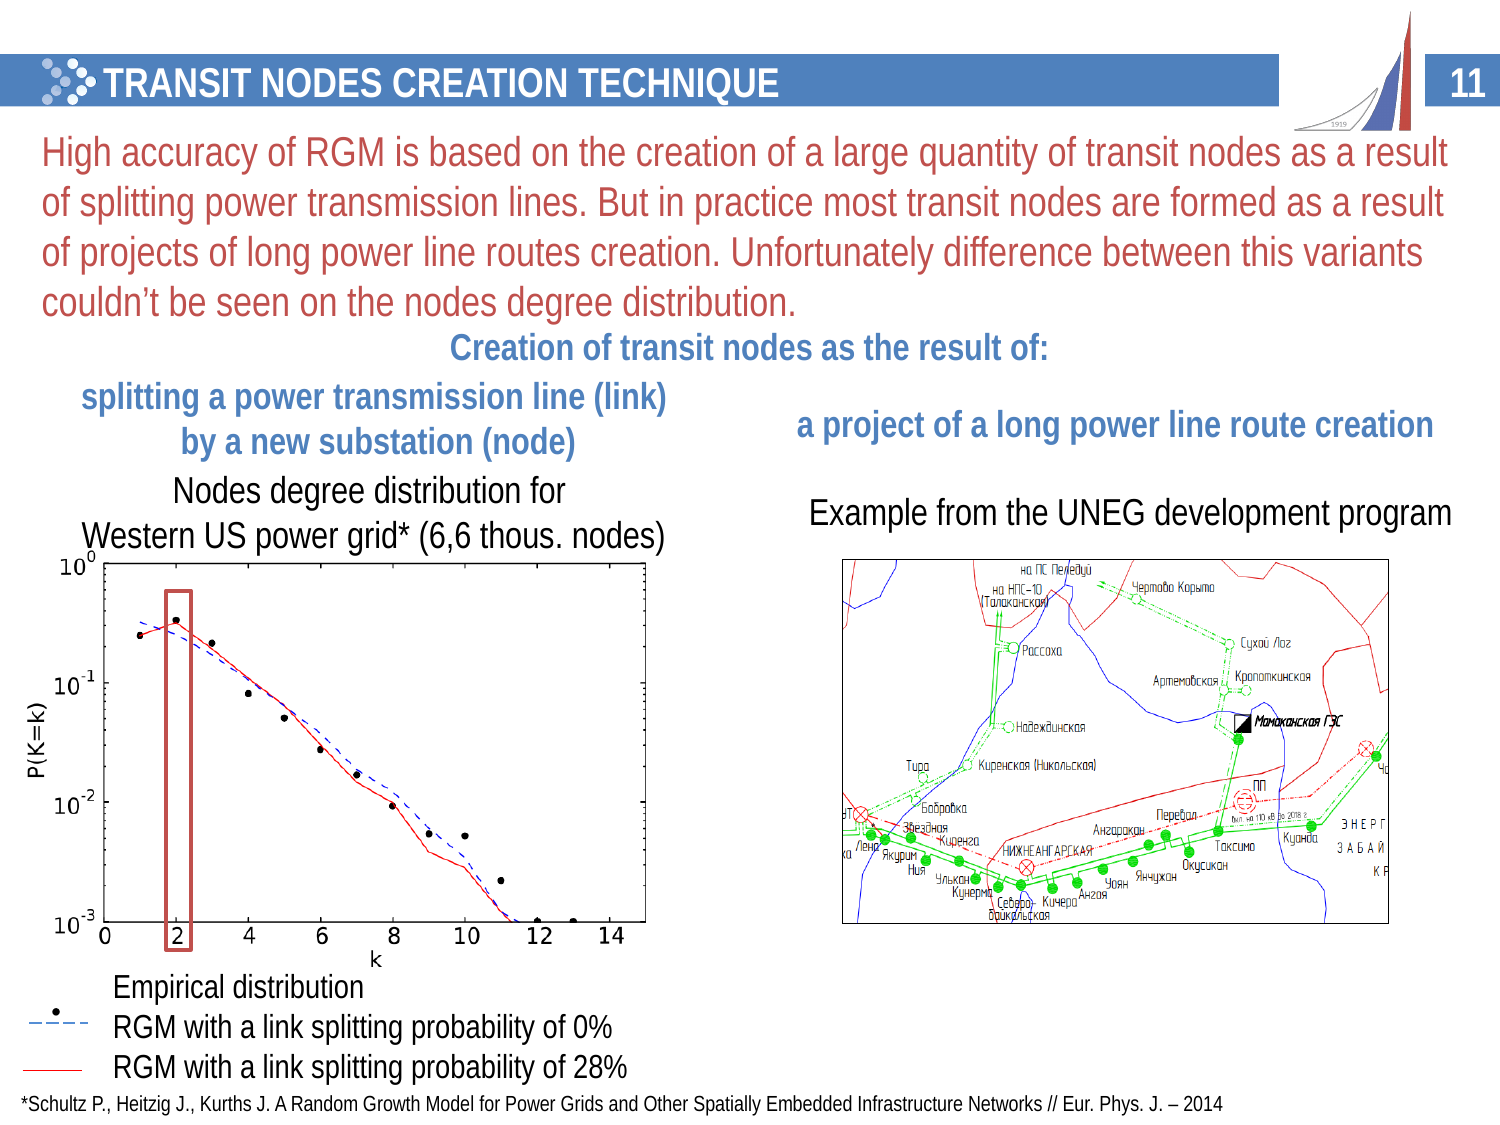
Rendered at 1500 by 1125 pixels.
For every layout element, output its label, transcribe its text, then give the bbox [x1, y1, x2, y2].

picture [17, 533, 656, 977]
text_box a project of a long power line route creation [782, 392, 1449, 453]
picture [1291, 11, 1414, 48]
text_box [50, 1006, 62, 1018]
picture [841, 558, 1390, 924]
text_box Nodes degree distribution for Western US power grid* (6,6 thous. nodes) [58, 458, 681, 564]
text_box splitting a power transmission line (link) by a new substation (node) [66, 364, 691, 470]
text_box Example from the UNEG development program [793, 481, 1468, 541]
text_box Creation of transit nodes as the result of: [434, 315, 1065, 376]
text_box *Schultz P., Heitzig J., Kurths J. A Random Growth Model for Power Grids and Other Spatially Embedded Infrastructure Networks // Eur. Phys. J. – 2014 [6, 1082, 1242, 1124]
picture [37, 54, 88, 108]
text_box Empirical distribution RGM with a link splitting probability of 0% RGM with a link splitting probability of 28% [98, 985, 651, 1082]
text_box TRANSIT NODES CREATION TECHNIQUE [88, 48, 1500, 114]
text_box High accuracy of RGM is based on the creation of a large quantity of transit nodes as a result of splitting power transmission lines. But in practice most transit nodes are formed as a result of projects of long power line routes creation. Unfortunately difference between this variants couldn’t be seen on the nodes degree distribution. [26, 117, 1473, 333]
